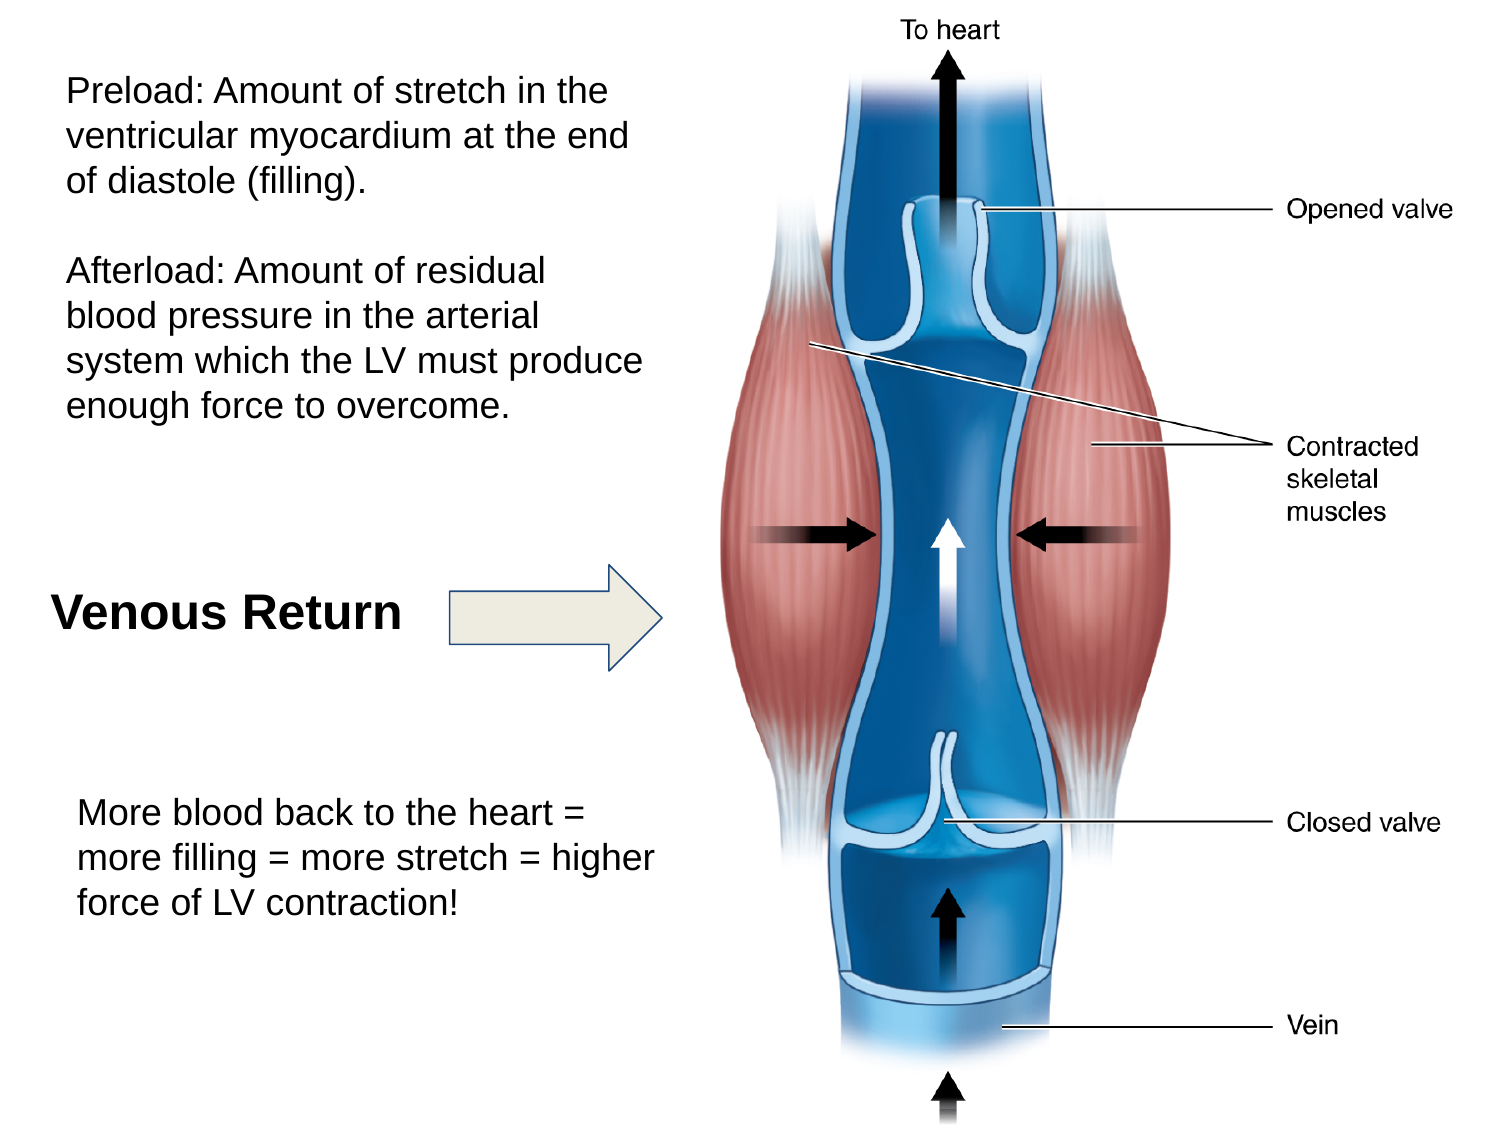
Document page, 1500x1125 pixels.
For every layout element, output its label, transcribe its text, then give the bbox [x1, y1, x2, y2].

text_box [450, 564, 663, 671]
text_box Venous Return [35, 564, 450, 671]
picture [699, 0, 1453, 1125]
text_box Preload: Amount of stretch in the ventricular myocardium at the end of diastole (filling). Afterload: Amount of residual blood pressure in the arterial system which the LV must produce enough force to overcome. [50, 50, 663, 483]
text_box More blood back to the heart = more filling = more stretch = higher force of LV contraction! [61, 772, 674, 1068]
